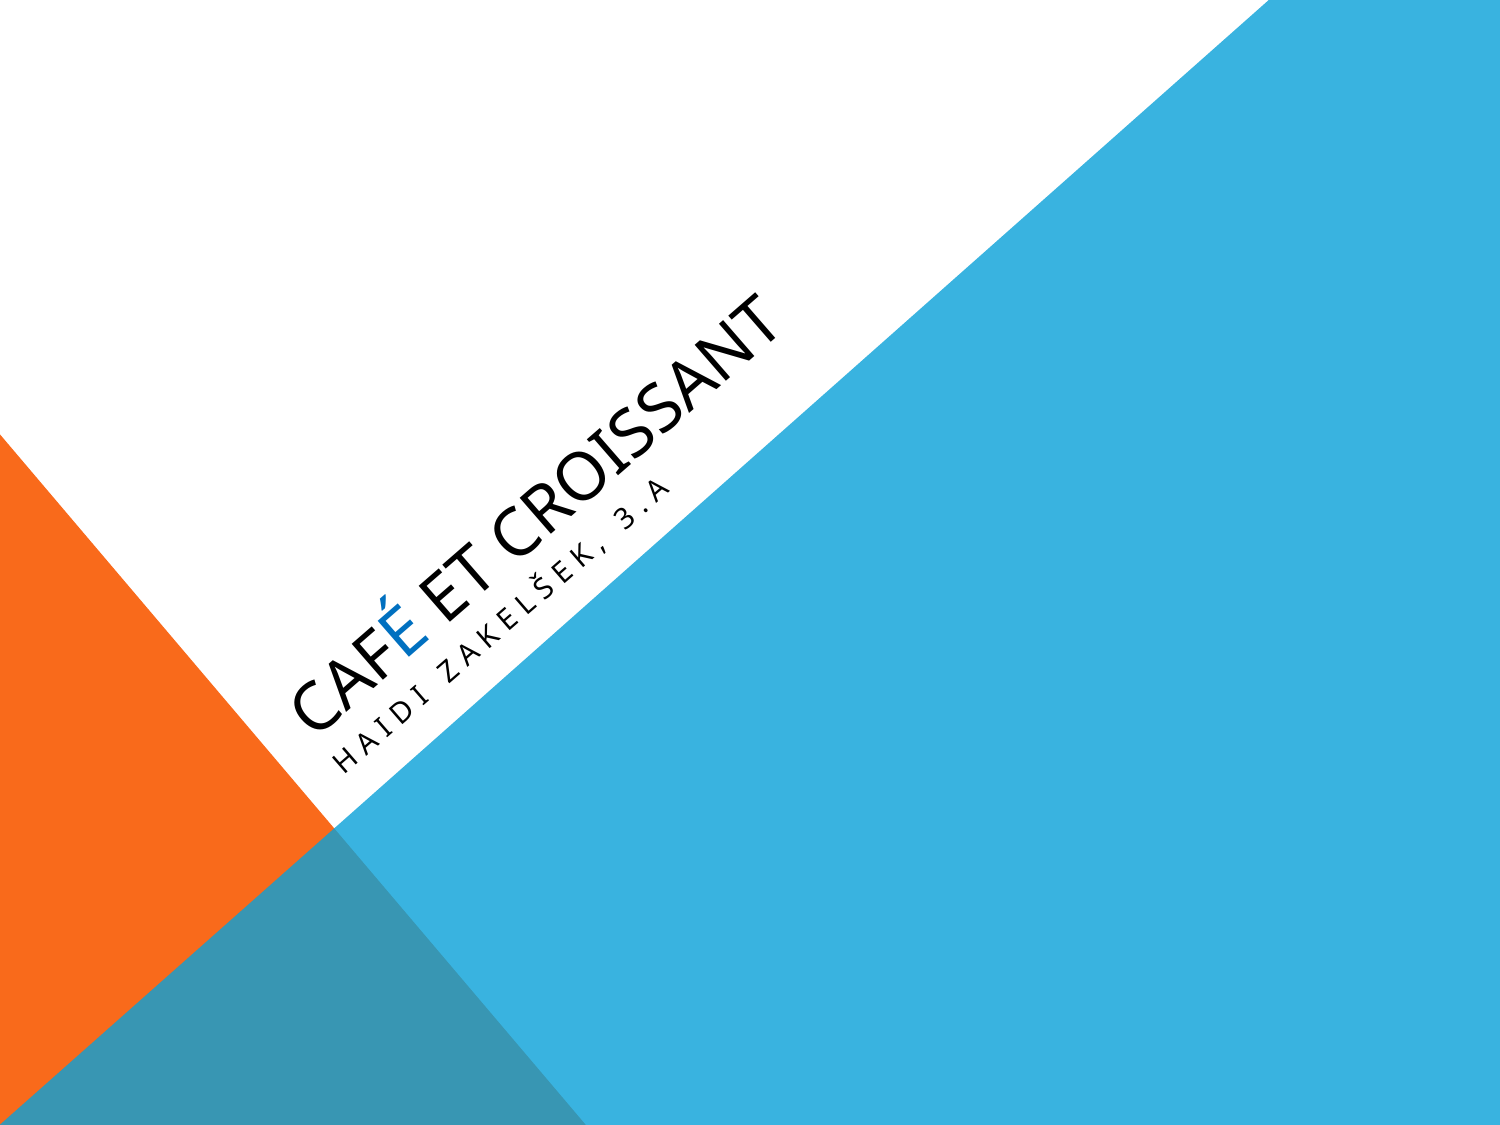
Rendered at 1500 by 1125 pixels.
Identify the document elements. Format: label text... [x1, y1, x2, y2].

subtitle Haidi Zakelšek, 3.A [312, 61, 1154, 804]
title CAFÉ ET CROISSANT [182, 4, 1012, 761]
